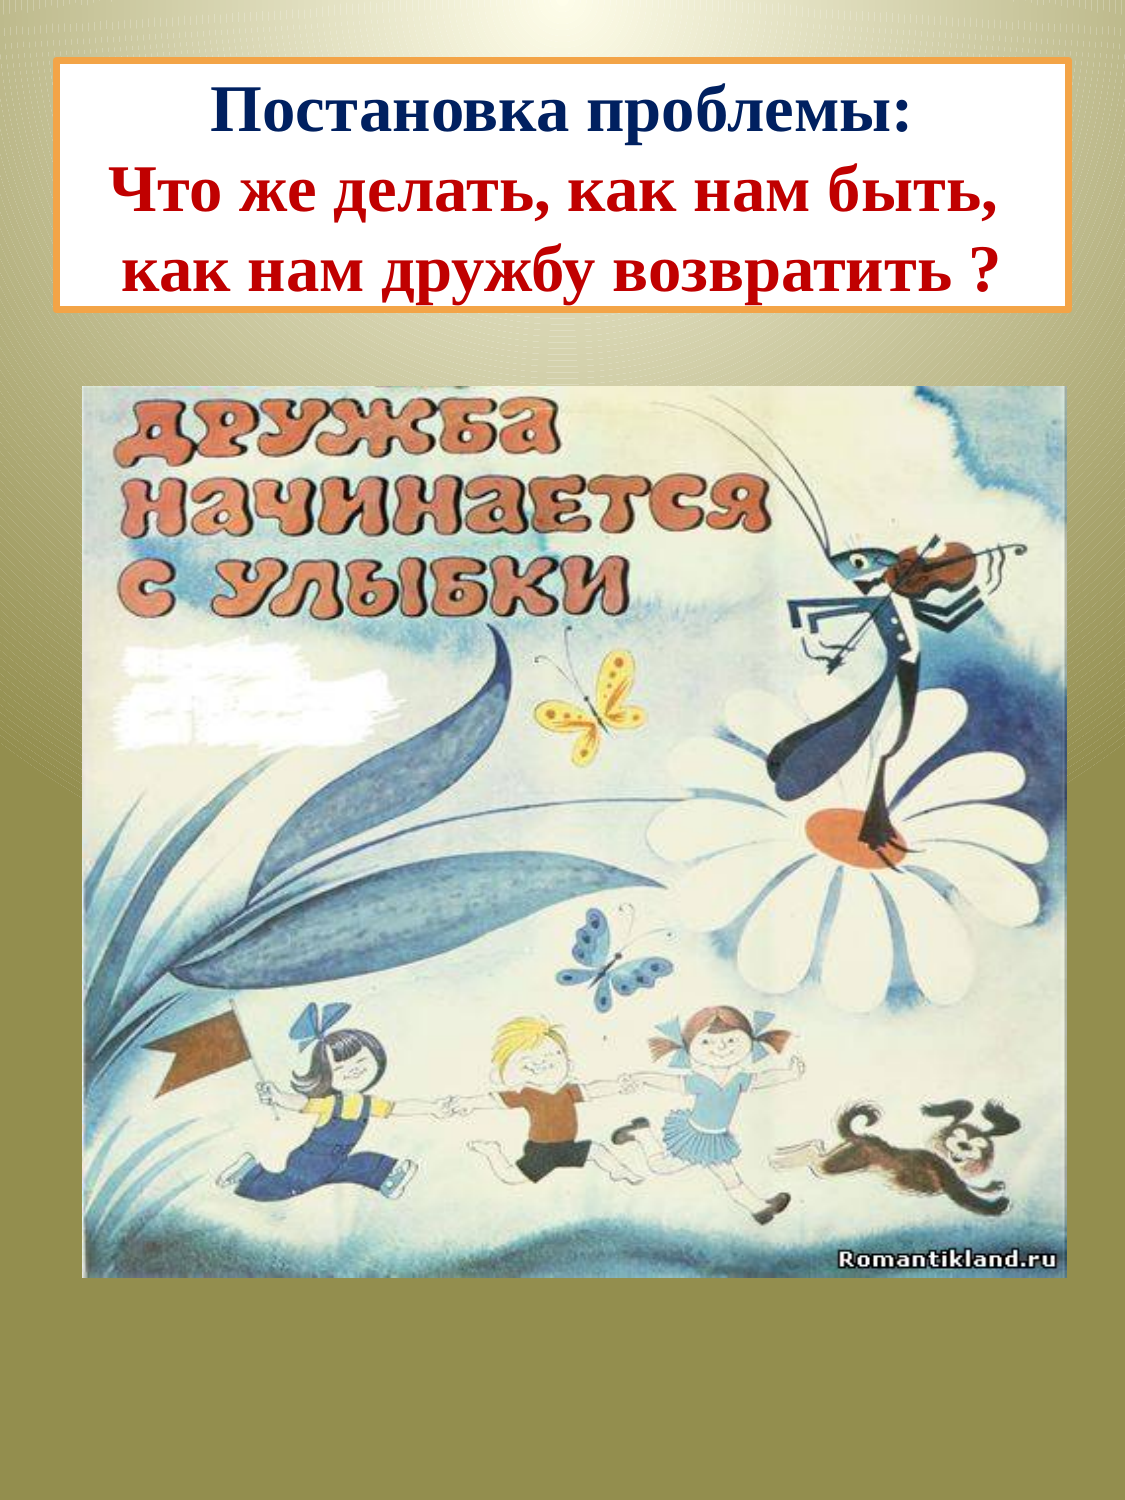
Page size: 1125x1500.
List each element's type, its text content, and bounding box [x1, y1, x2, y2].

title Постановка проблемы: Что же делать, как нам быть, как нам дружбу возвратить ? [53, 57, 1072, 313]
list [81, 386, 1067, 1278]
